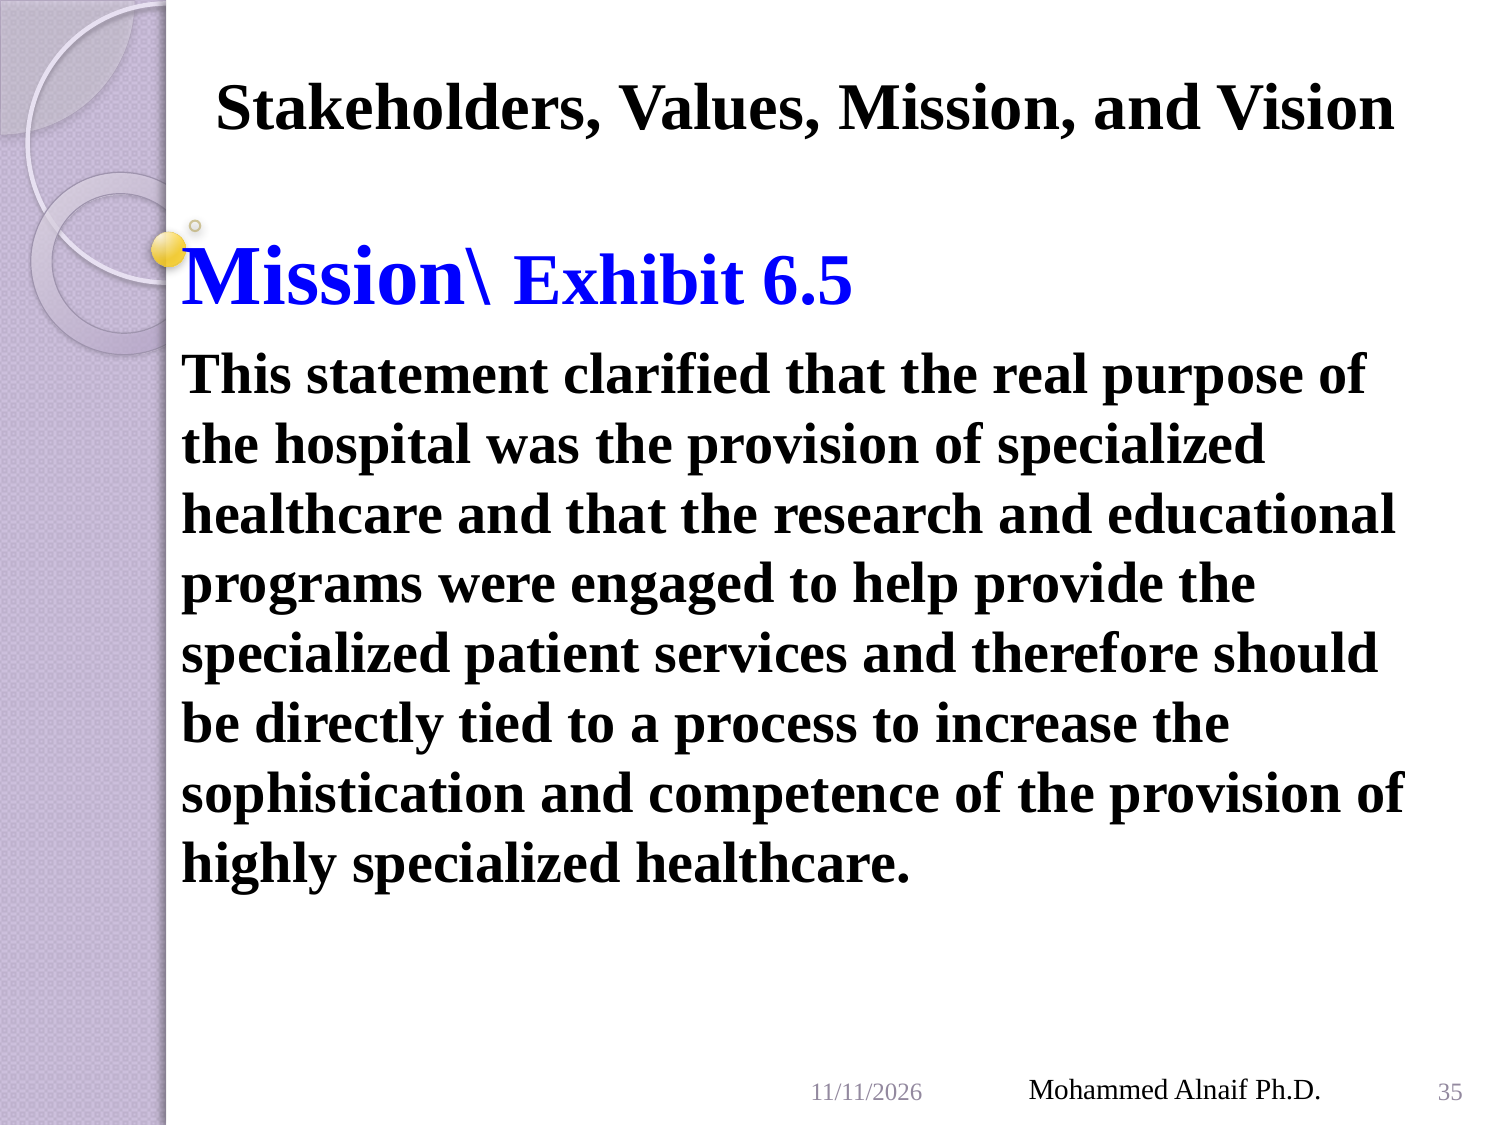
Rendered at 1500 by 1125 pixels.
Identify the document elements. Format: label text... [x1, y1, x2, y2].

footer Mohammed Alnaif Ph.D. [937, 1038, 1413, 1113]
slide_number 35 [1413, 1034, 1488, 1113]
subtitle Mission\ Exhibit 6.5 This statement clarified that the real purpose of the hospital was the provision of specialized healthcare and that the research and educational programs were engaged to help provide the specialized patient services and therefore should be directly tied to a process to increase the sophistication and competence of the provision of highly specialized healthcare. [162, 212, 1450, 1038]
title Stakeholders, Values, Mission, and Vision [162, 37, 1450, 150]
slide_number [587, 1038, 937, 1113]
